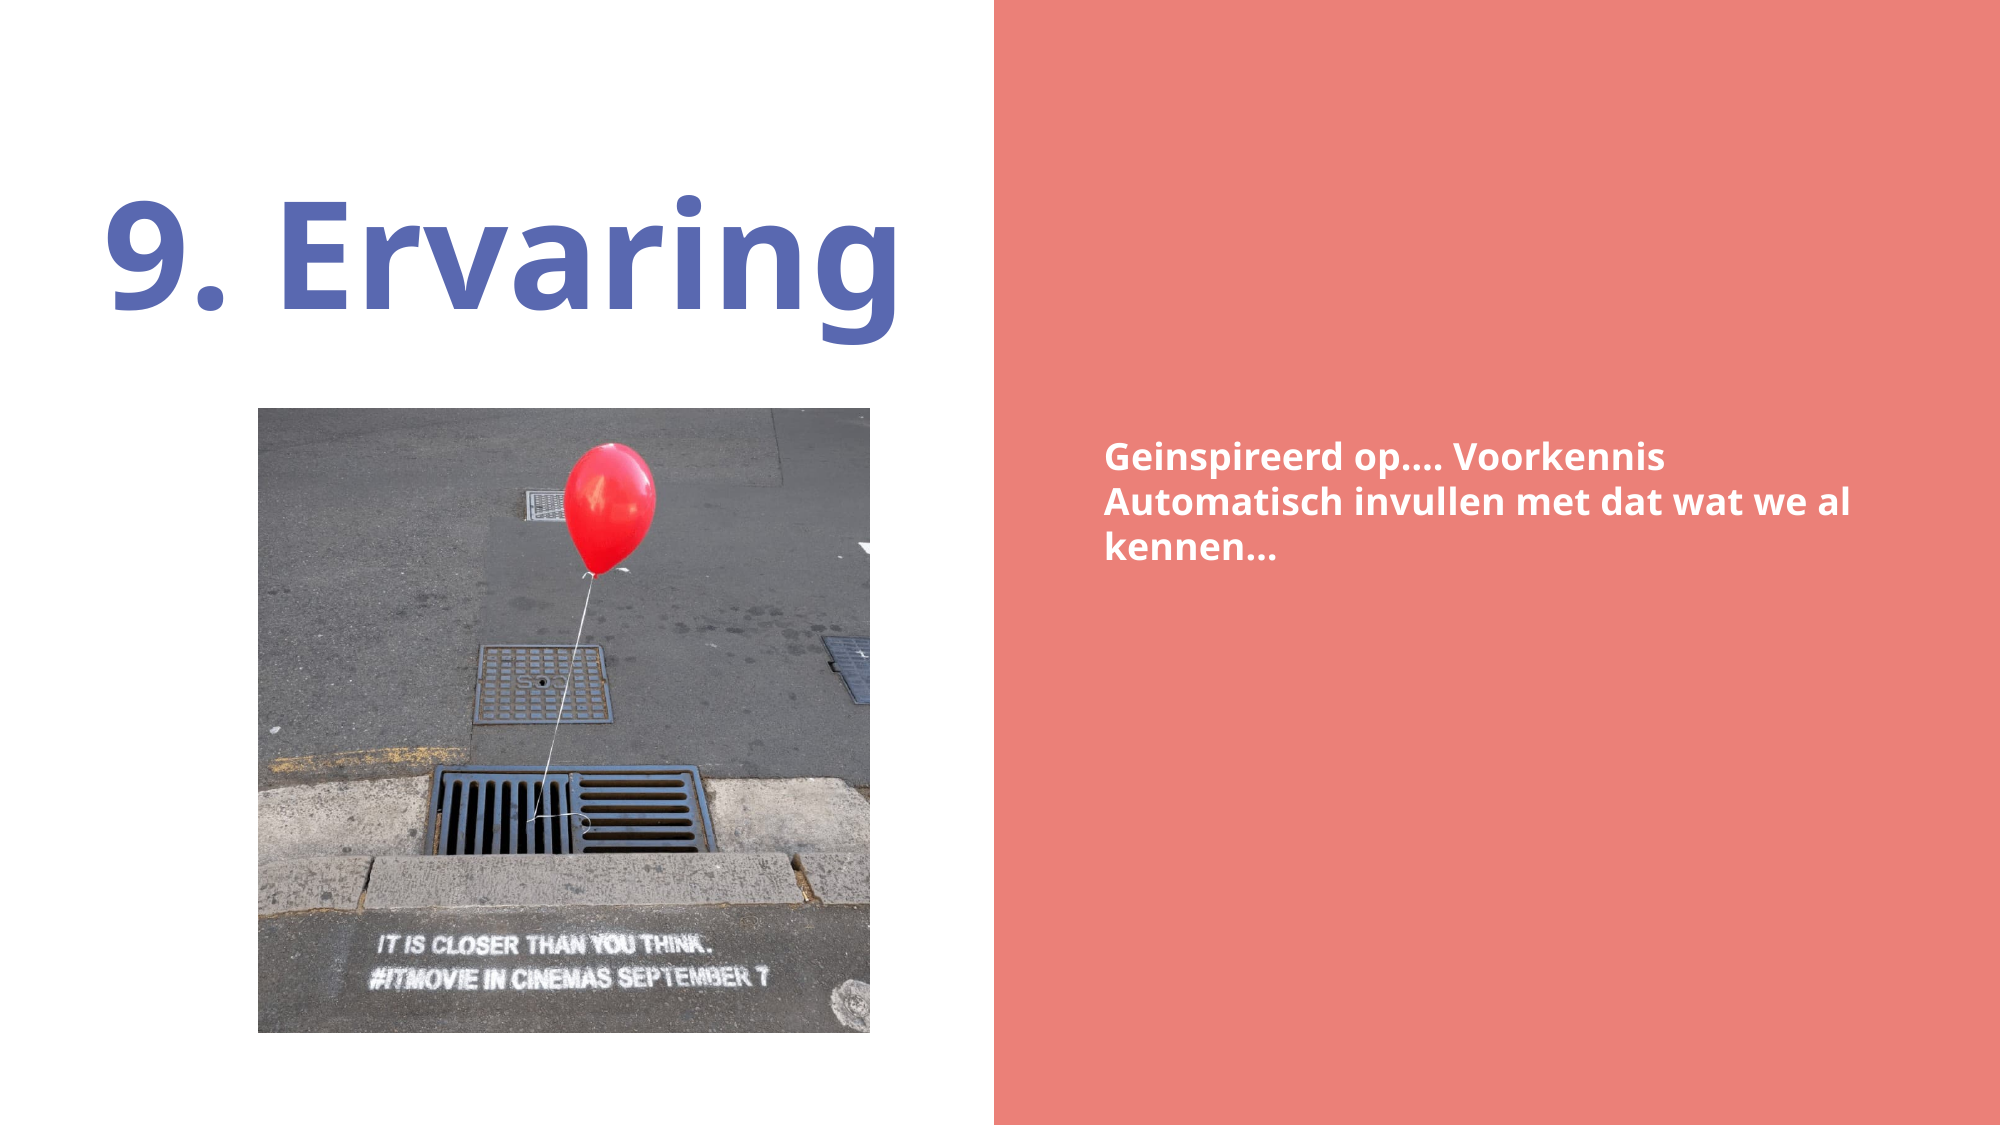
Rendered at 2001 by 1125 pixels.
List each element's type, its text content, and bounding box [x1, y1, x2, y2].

text_box 9. Ervaring [88, 152, 922, 347]
text_box Geinspireerd op…. Voorkennis Automatisch invullen met dat wat we al kennen… [1089, 425, 1937, 576]
text_box [993, 0, 2000, 1125]
picture [258, 408, 870, 1033]
